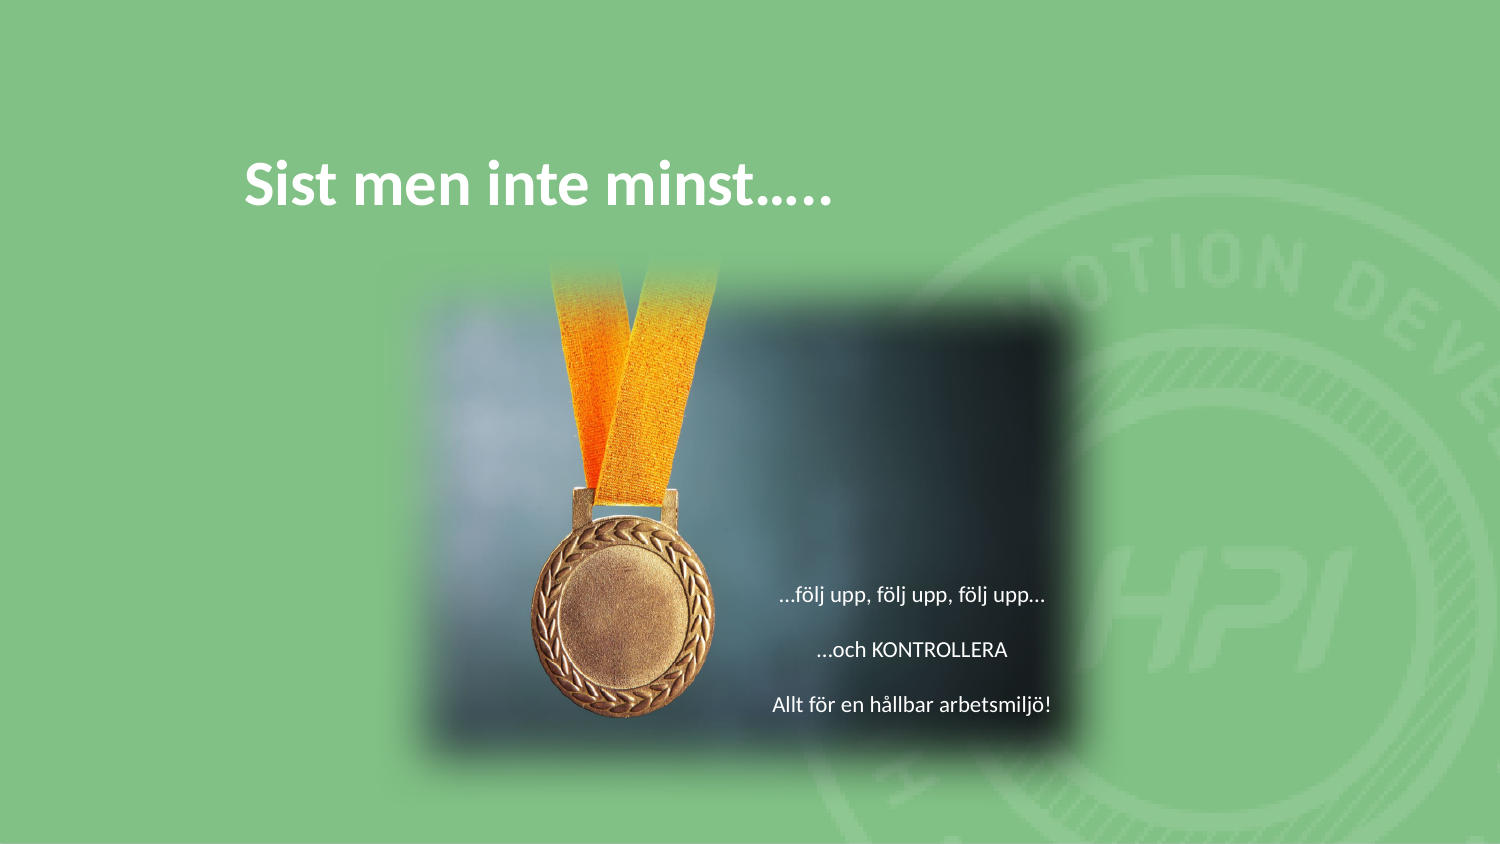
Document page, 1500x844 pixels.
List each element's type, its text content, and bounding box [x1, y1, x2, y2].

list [373, 250, 1127, 808]
title Sist men inte minst….. [0, 89, 1178, 271]
